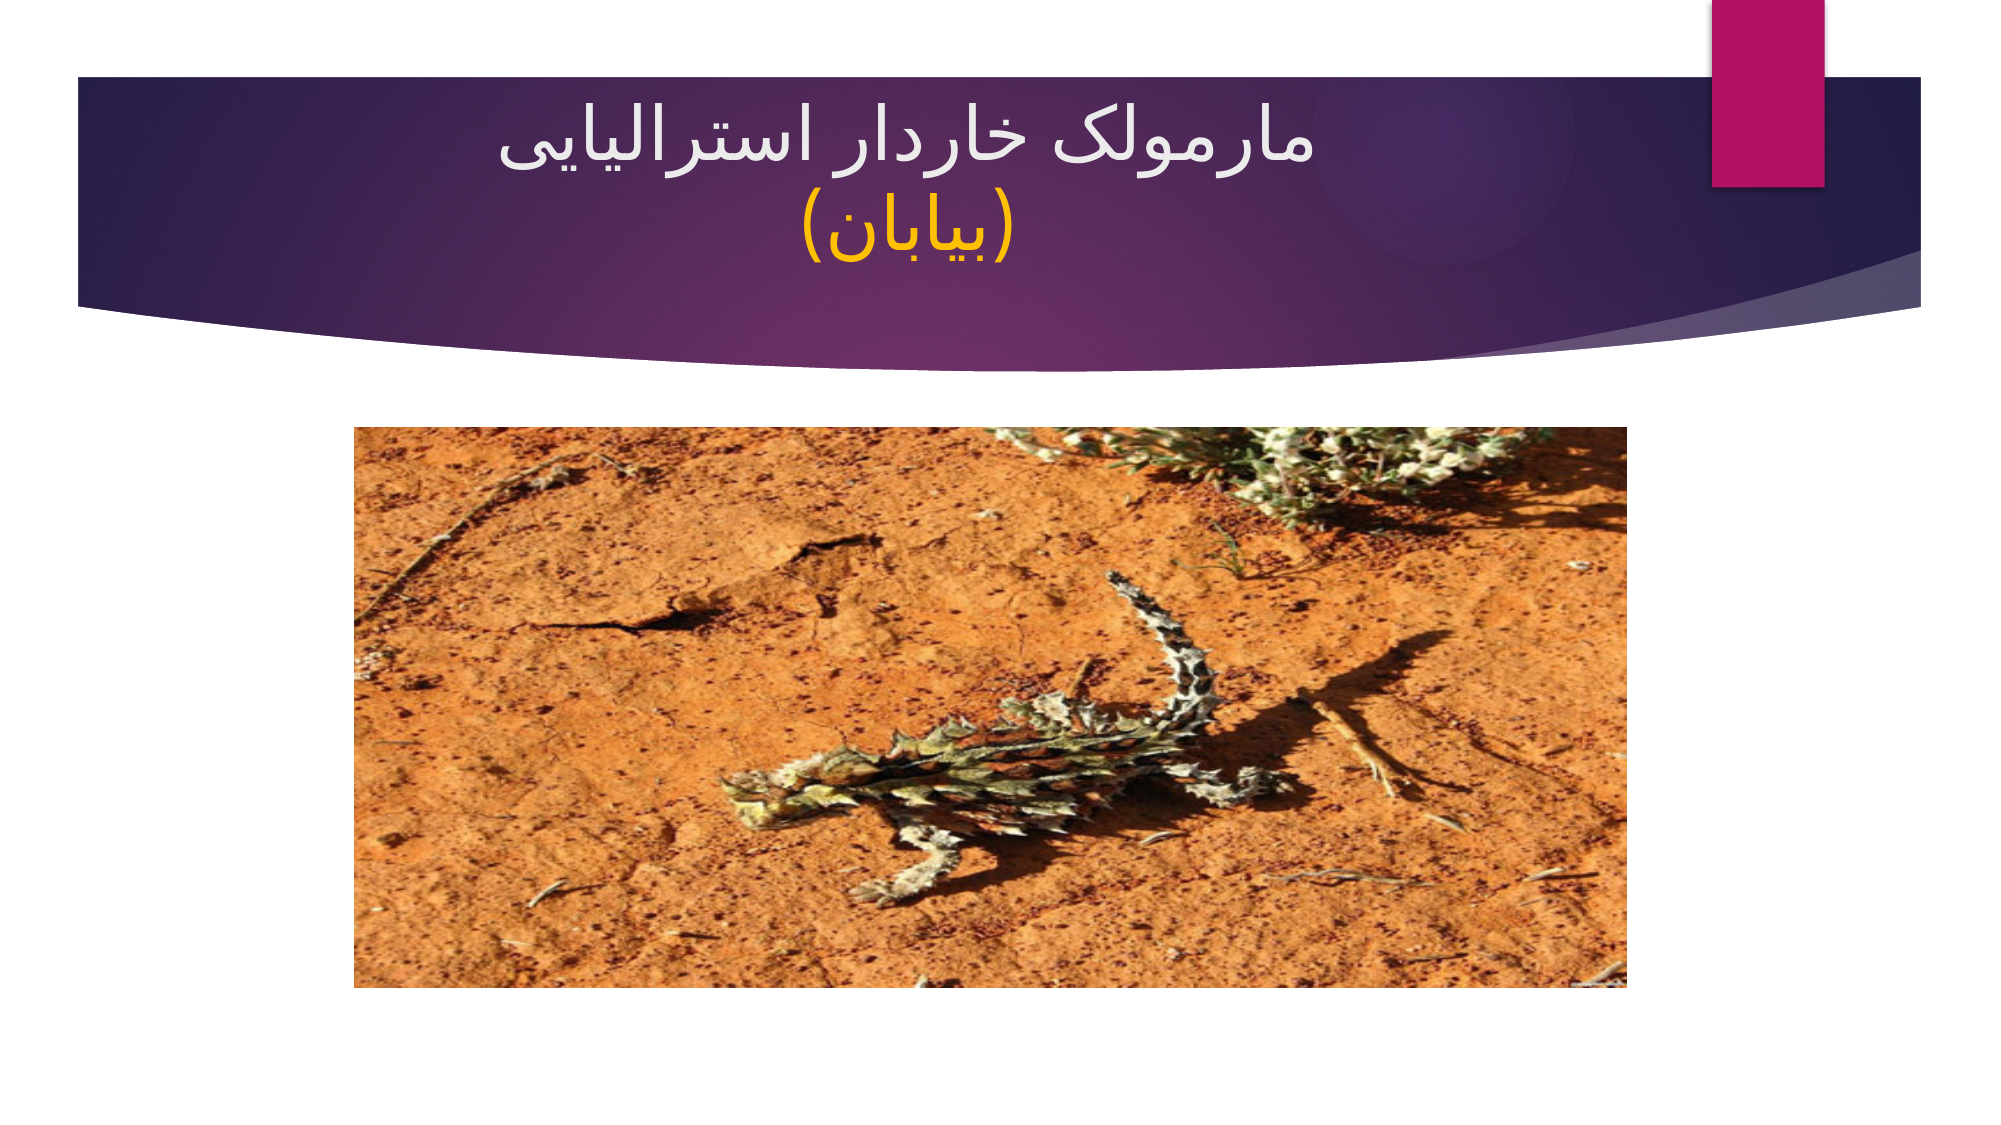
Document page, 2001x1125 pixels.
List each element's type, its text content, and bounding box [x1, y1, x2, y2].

title مارمولک خاردار استرالیایی (بیابان) [189, 75, 1627, 276]
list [354, 426, 1627, 988]
